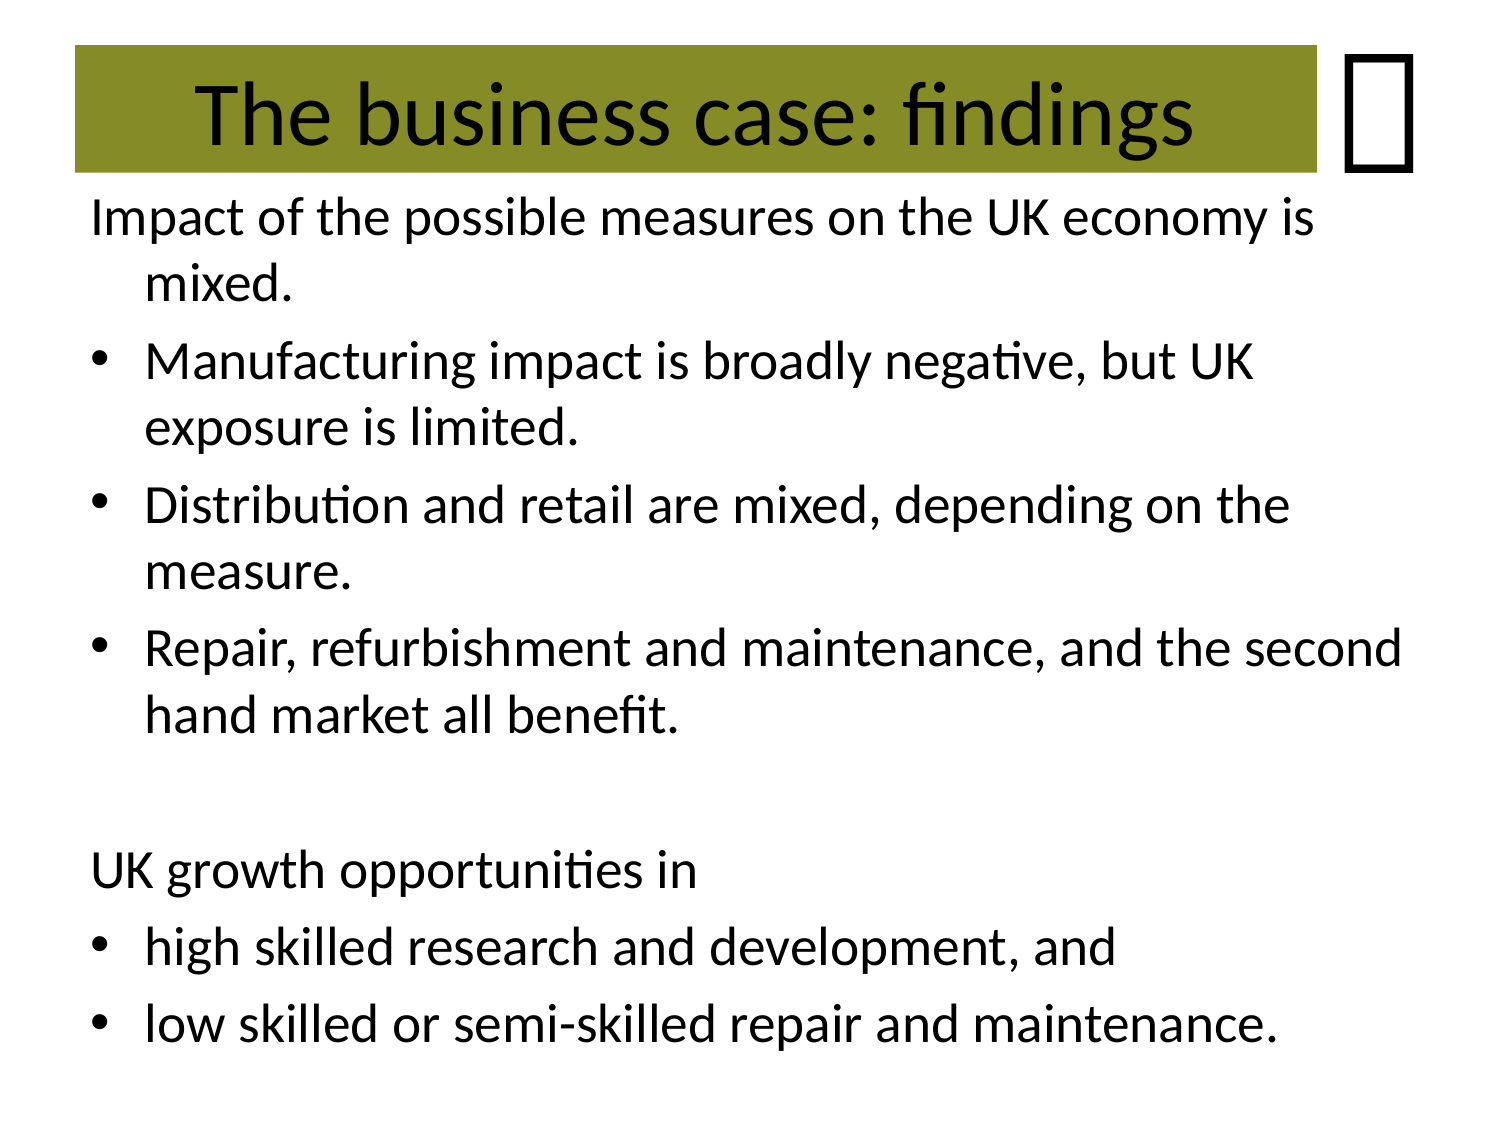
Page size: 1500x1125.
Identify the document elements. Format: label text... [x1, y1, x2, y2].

title The business case: findings [74, 44, 1314, 172]
list Impact of the possible measures on the UK economy is mixed. Manufacturing impact is broadly negative, but UK exposure is limited. Distribution and retail are mixed, depending on the measure. Repair, refurbishment and maintenance, and the second hand market all benefit. UK growth opportunities in high skilled research and development, and low skilled or semi-skilled repair and maintenance. [74, 172, 1426, 1071]
text_box  [1314, 0, 1445, 215]
